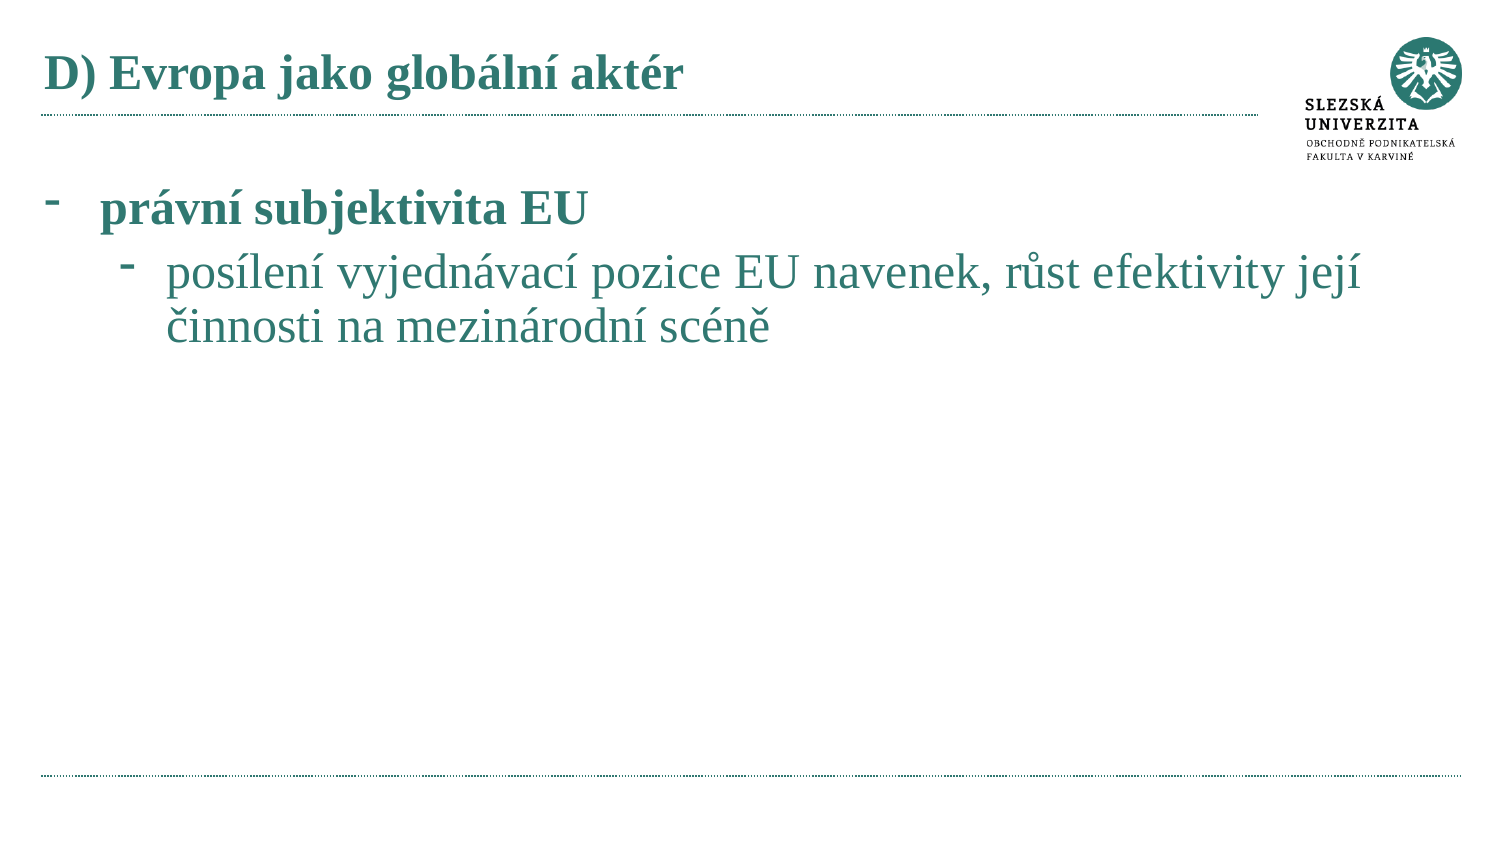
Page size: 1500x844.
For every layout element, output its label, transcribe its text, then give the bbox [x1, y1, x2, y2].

title D) Evropa jako globální aktér [29, 32, 1282, 116]
text_box právní subjektivita EU posílení vyjednávací pozice EU navenek, růst efektivity její činnosti na mezinárodní scéně [29, 173, 1388, 777]
picture [1305, 37, 1462, 160]
